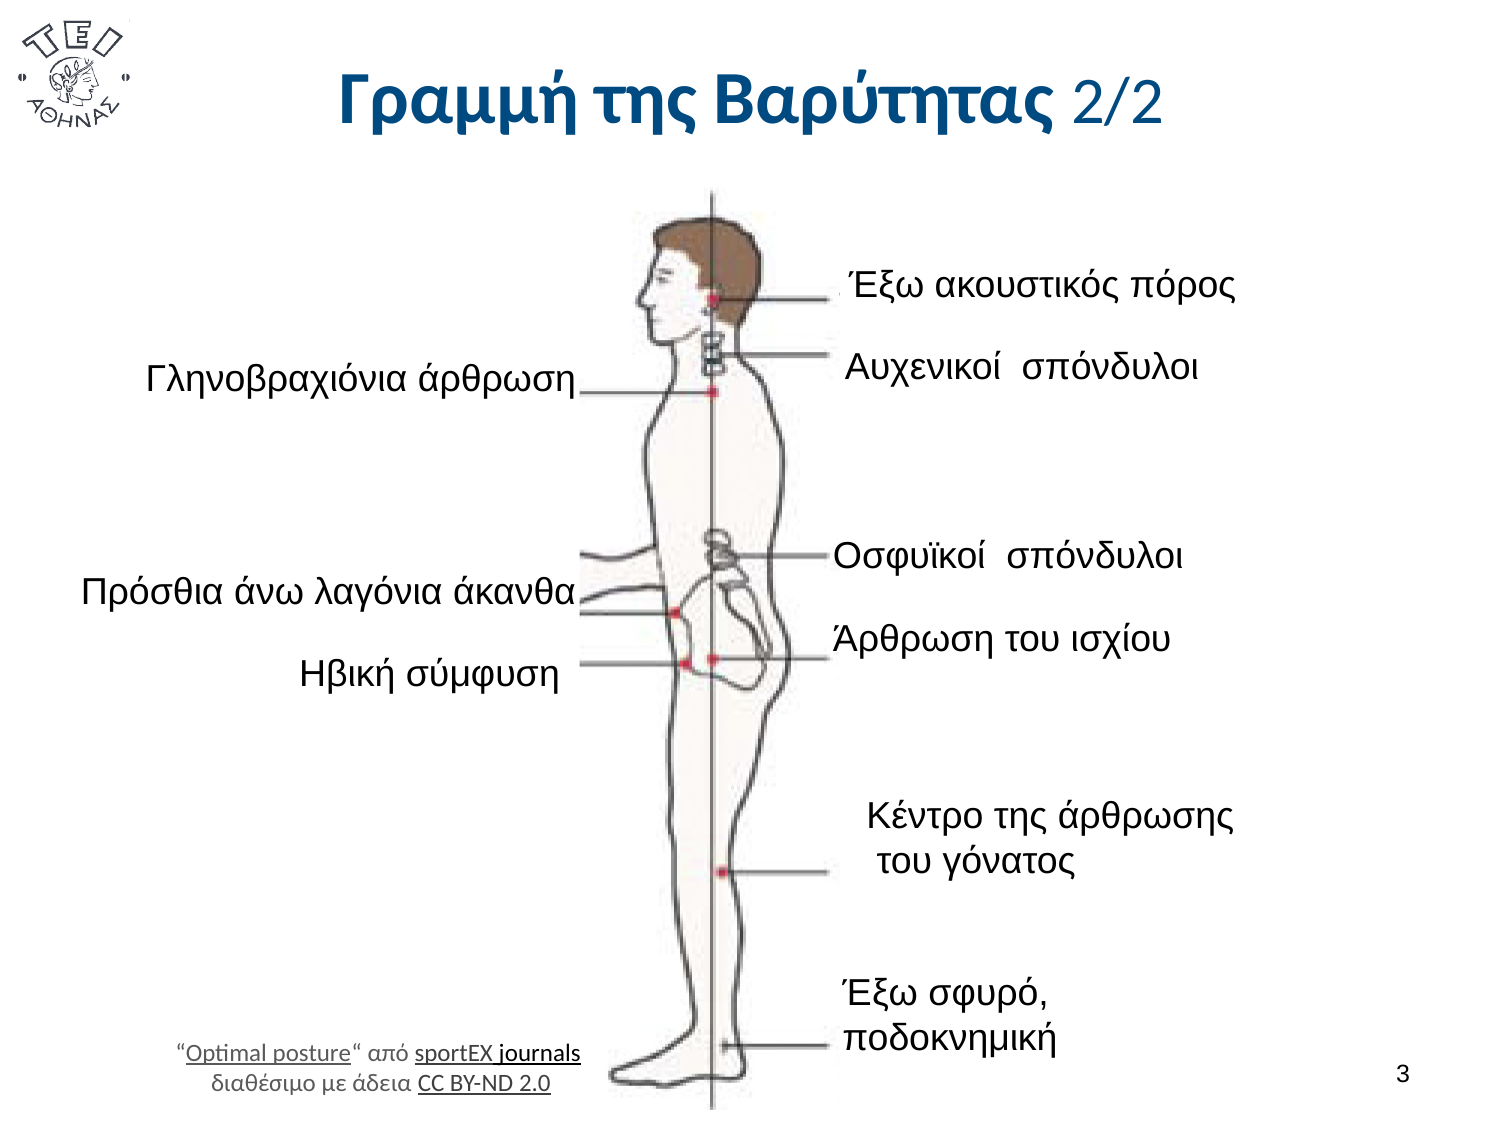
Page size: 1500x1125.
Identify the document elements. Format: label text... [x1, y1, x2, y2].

text_box Πρόσθια άνω λαγόνια άκανθα [66, 559, 574, 619]
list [579, 172, 840, 1111]
text_box Έξω σφυρό, ποδοκνημική [844, 960, 1088, 1066]
text_box Οσφυϊκοί σπόνδυλοι [844, 523, 1199, 584]
text_box “Optimal posture“ από sportEX journals διαθέσιμο με άδεια CC BY-ND 2.0 [138, 1028, 574, 1104]
text_box Άρθρωση του ισχίου [844, 606, 1187, 667]
slide_number 2 [1074, 1042, 1425, 1103]
text_box Αυχενικοί σπόνδυλοι [844, 334, 1214, 395]
text_box Ηβική σύμφυση [284, 641, 574, 702]
text_box Γληνοβραχιόνια άρθρωση [130, 346, 574, 407]
text_box Έξω ακουστικός πόρος [844, 252, 1252, 312]
picture [17, 19, 76, 133]
text_box Κέντρο της άρθρωσης του γόνατος [851, 783, 1254, 889]
title Γραμμή της Βαρύτητας 2/2 [76, 19, 1427, 169]
